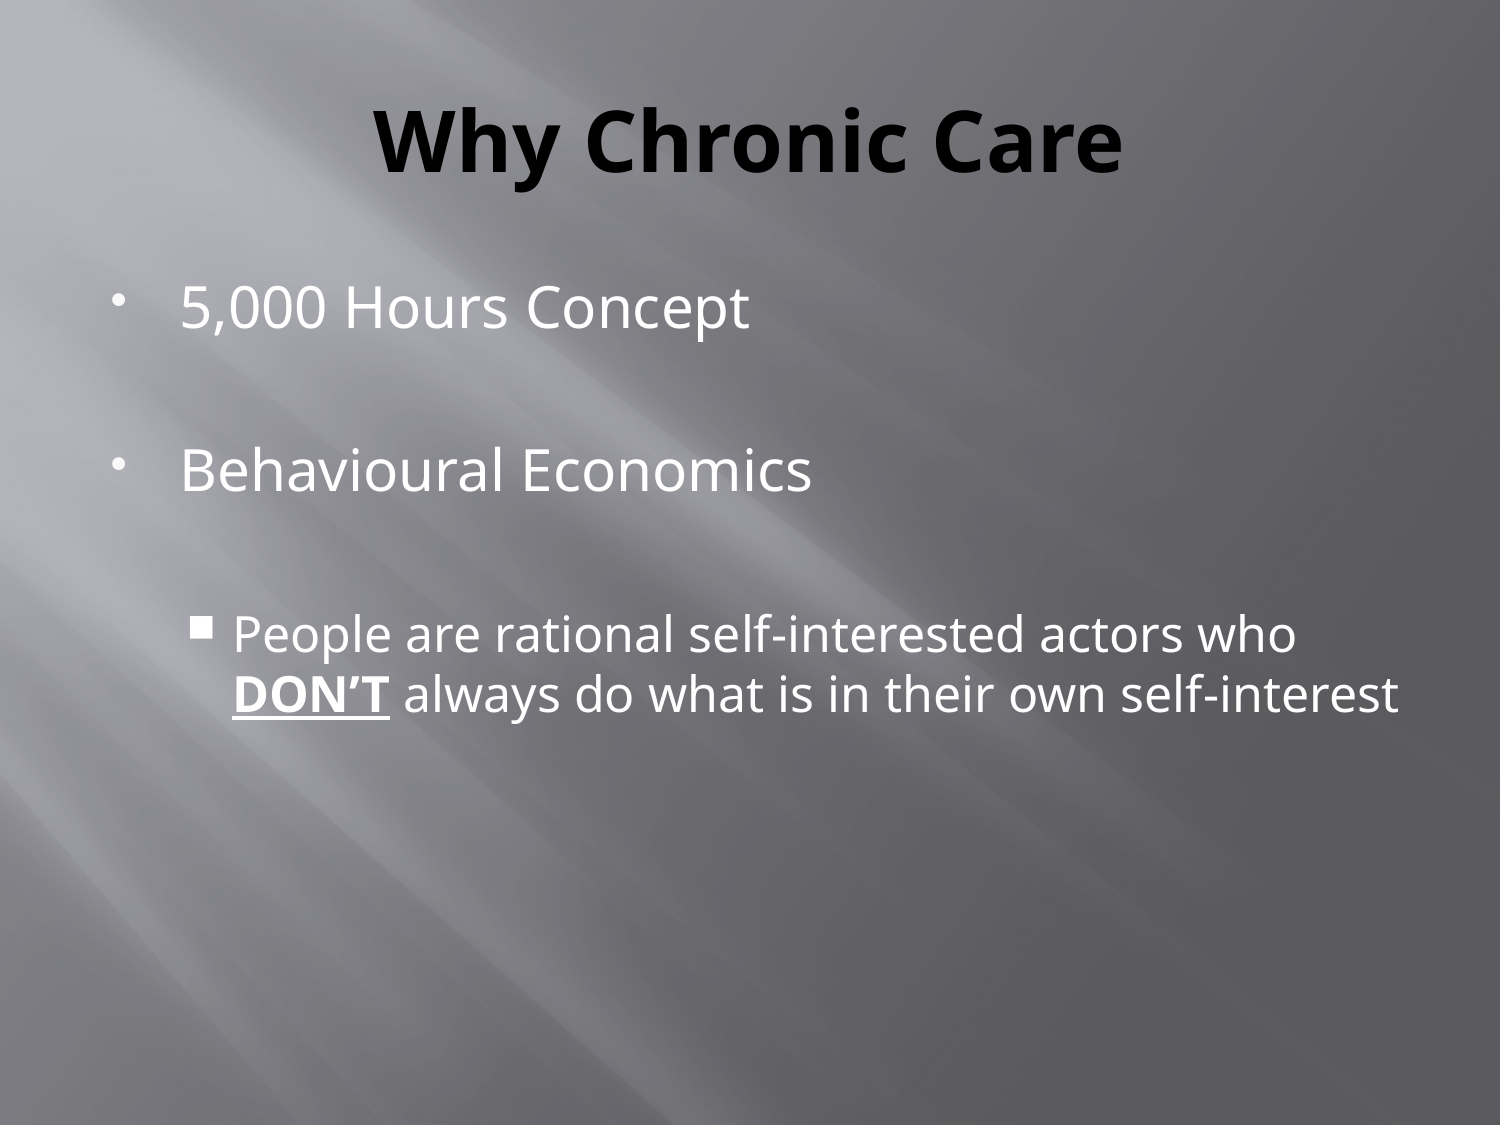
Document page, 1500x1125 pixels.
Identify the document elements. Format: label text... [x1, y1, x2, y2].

title Why Chronic Care [75, 45, 1425, 233]
list 5,000 Hours Concept Behavioural Economics People are rational self-interested actors who DON’T always do what is in their own self-interest [75, 262, 1425, 1035]
